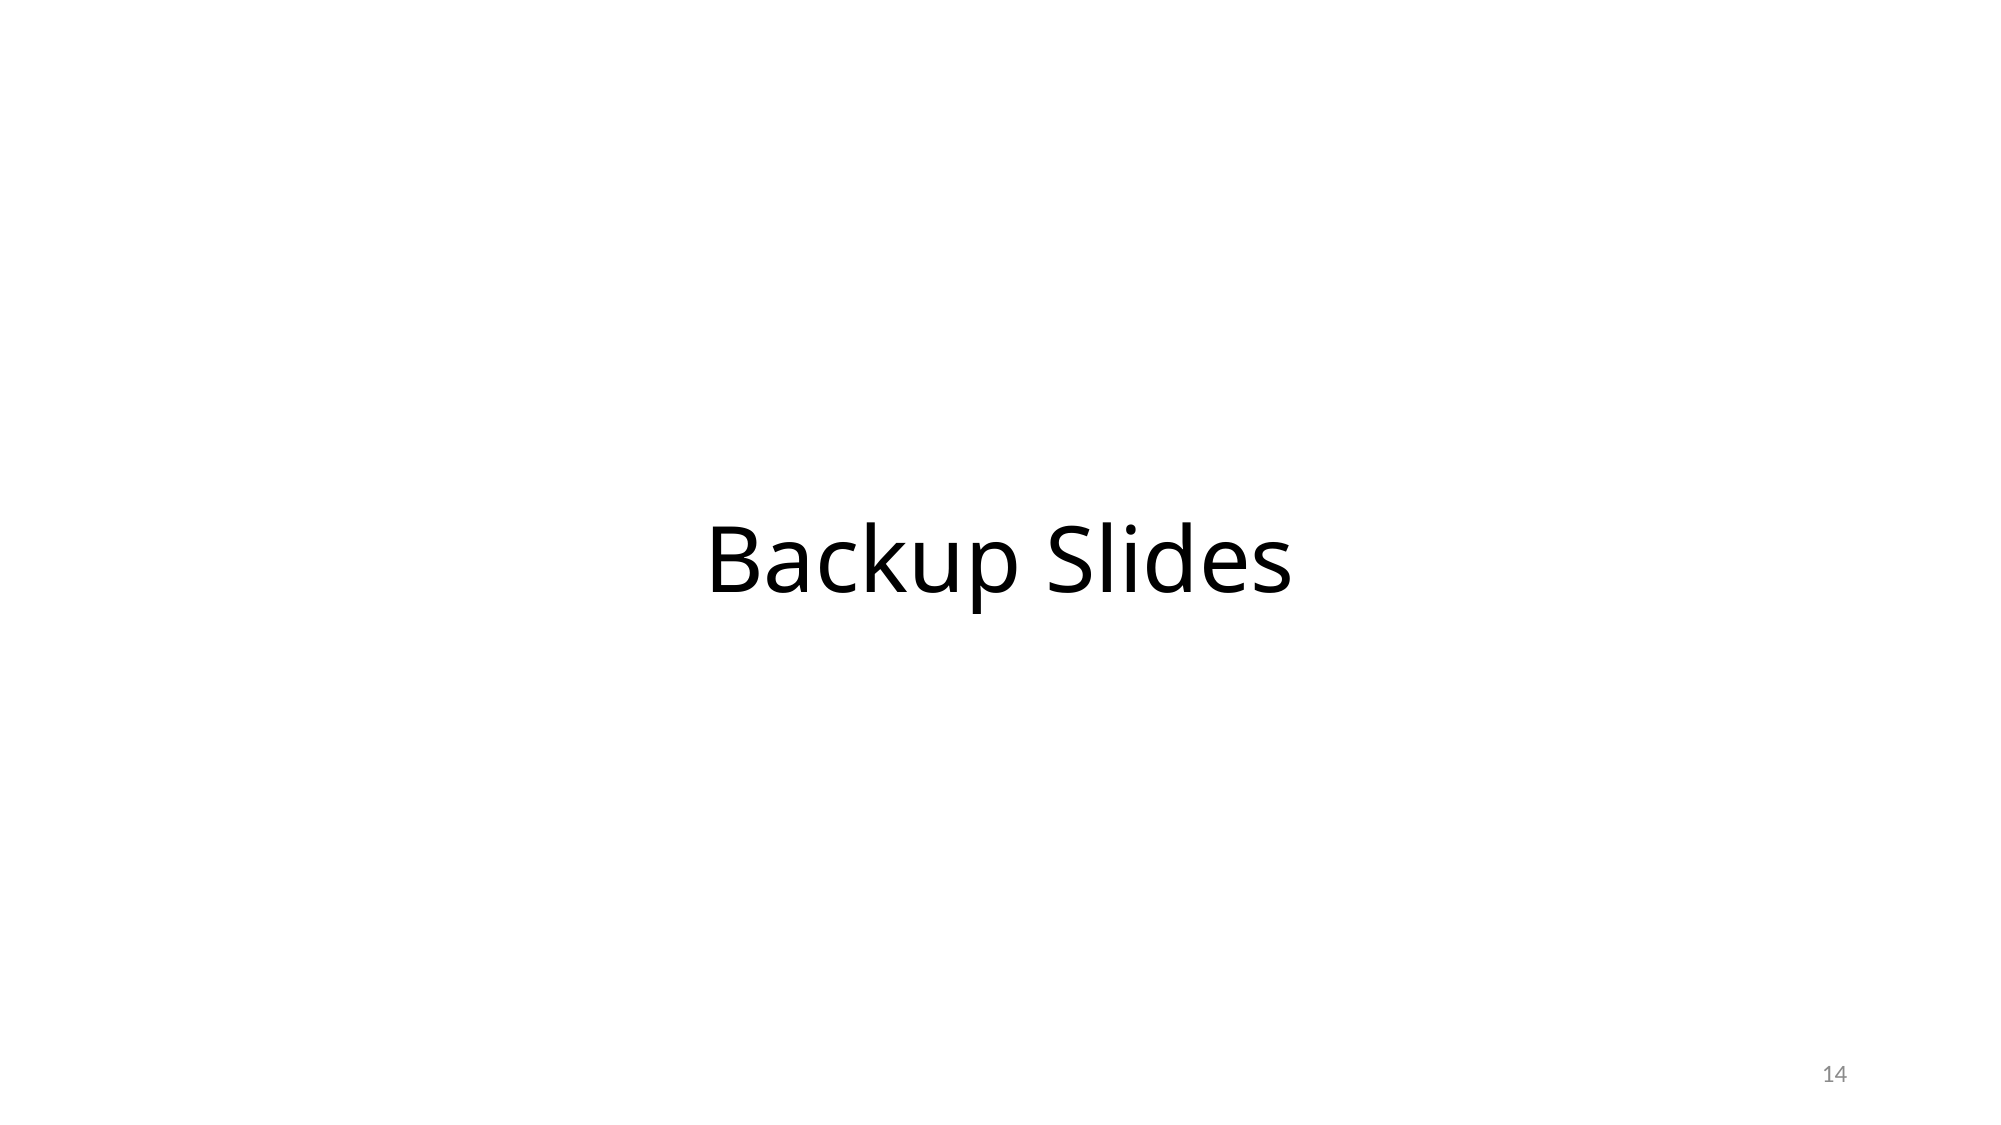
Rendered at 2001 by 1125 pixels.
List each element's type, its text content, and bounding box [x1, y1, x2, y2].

title Backup Slides [137, 453, 1863, 672]
slide_number 14 [1412, 1042, 1863, 1103]
